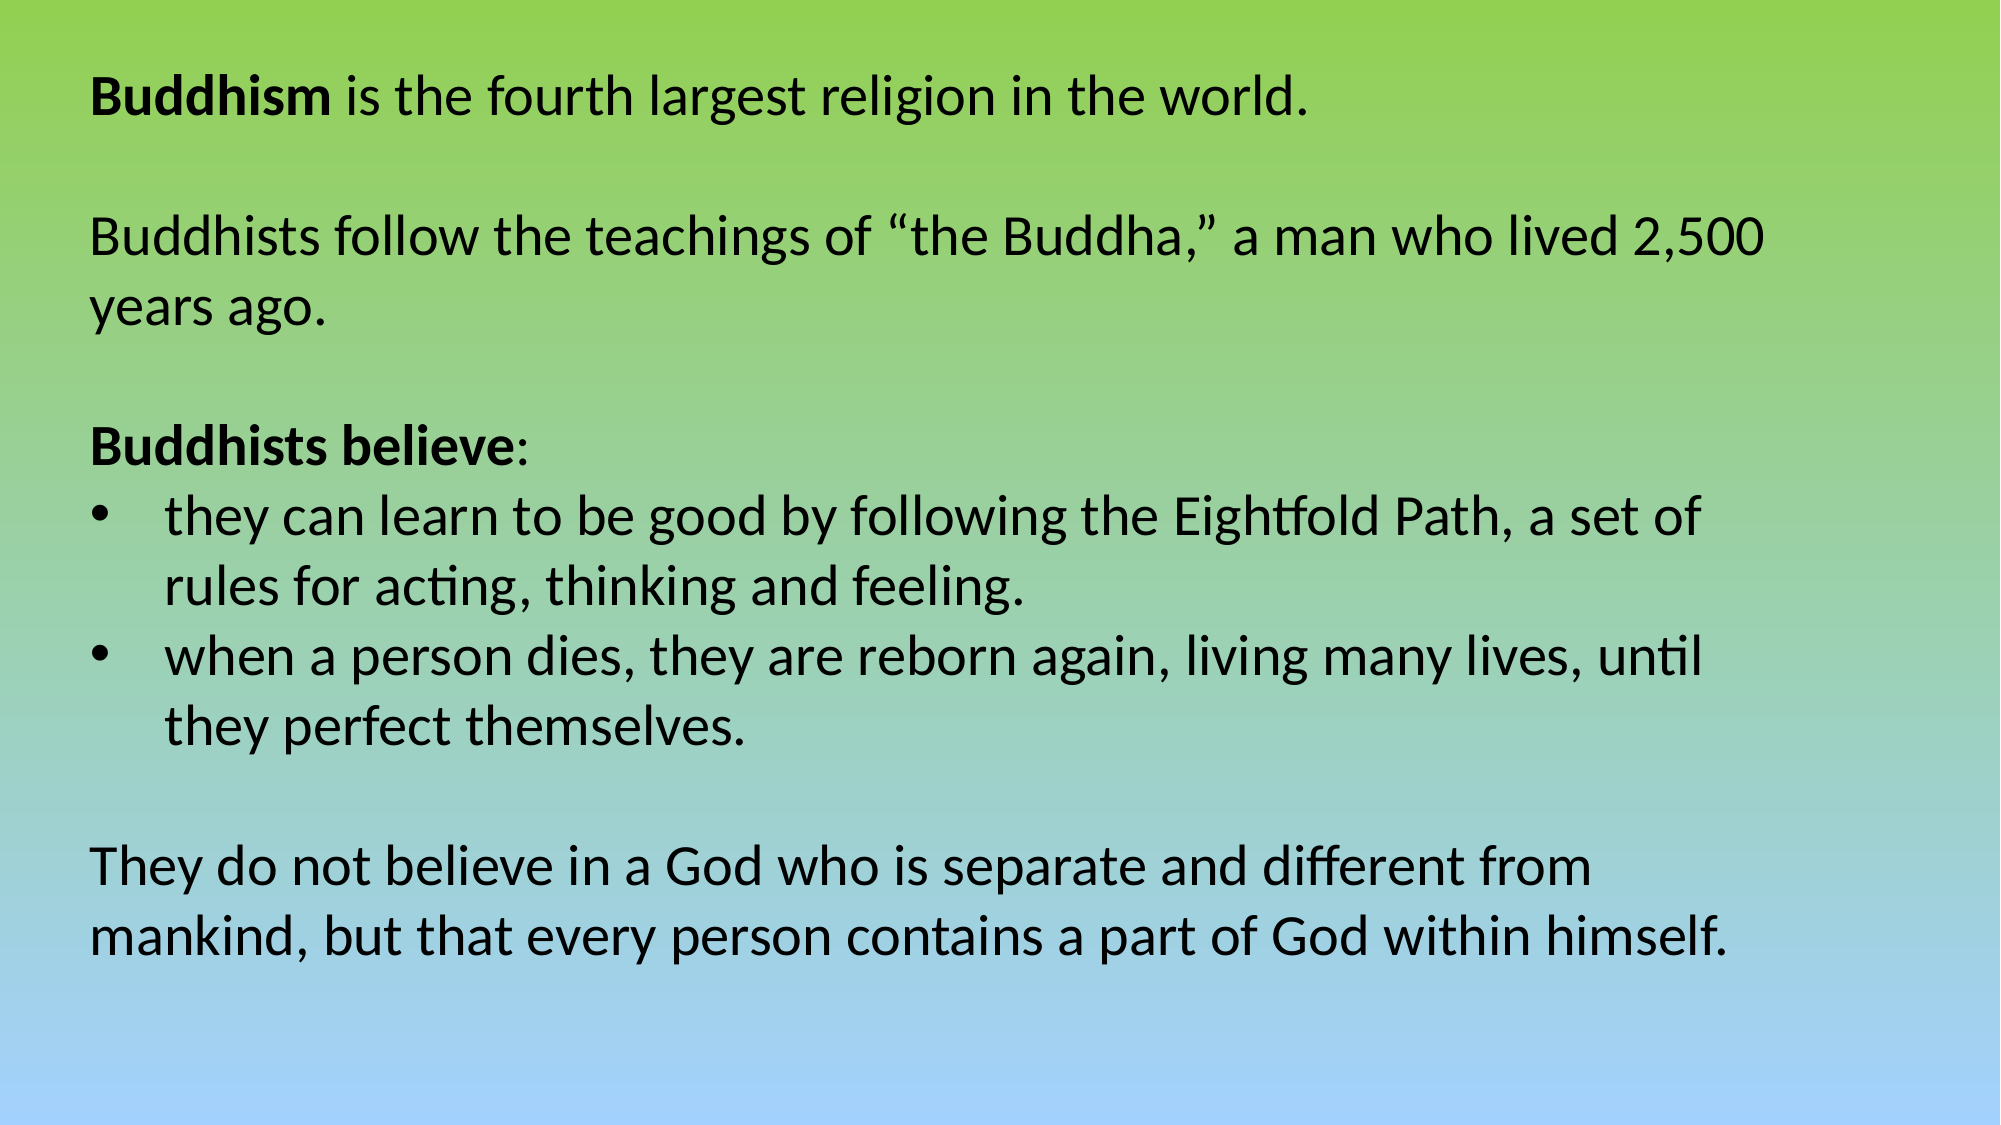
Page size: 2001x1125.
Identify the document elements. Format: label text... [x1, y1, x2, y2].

text_box Buddhism is the fourth largest religion in the world. Buddhists follow the teachings of “the Buddha,” a man who lived 2,500 years ago. Buddhists believe: they can learn to be good by following the Eightfold Path, a set of rules for acting, thinking and feeling. when a person dies, they are reborn again, living many lives, until they perfect themselves. They do not believe in a God who is separate and different from mankind, but that every person contains a part of God within himself. [74, 50, 1793, 975]
